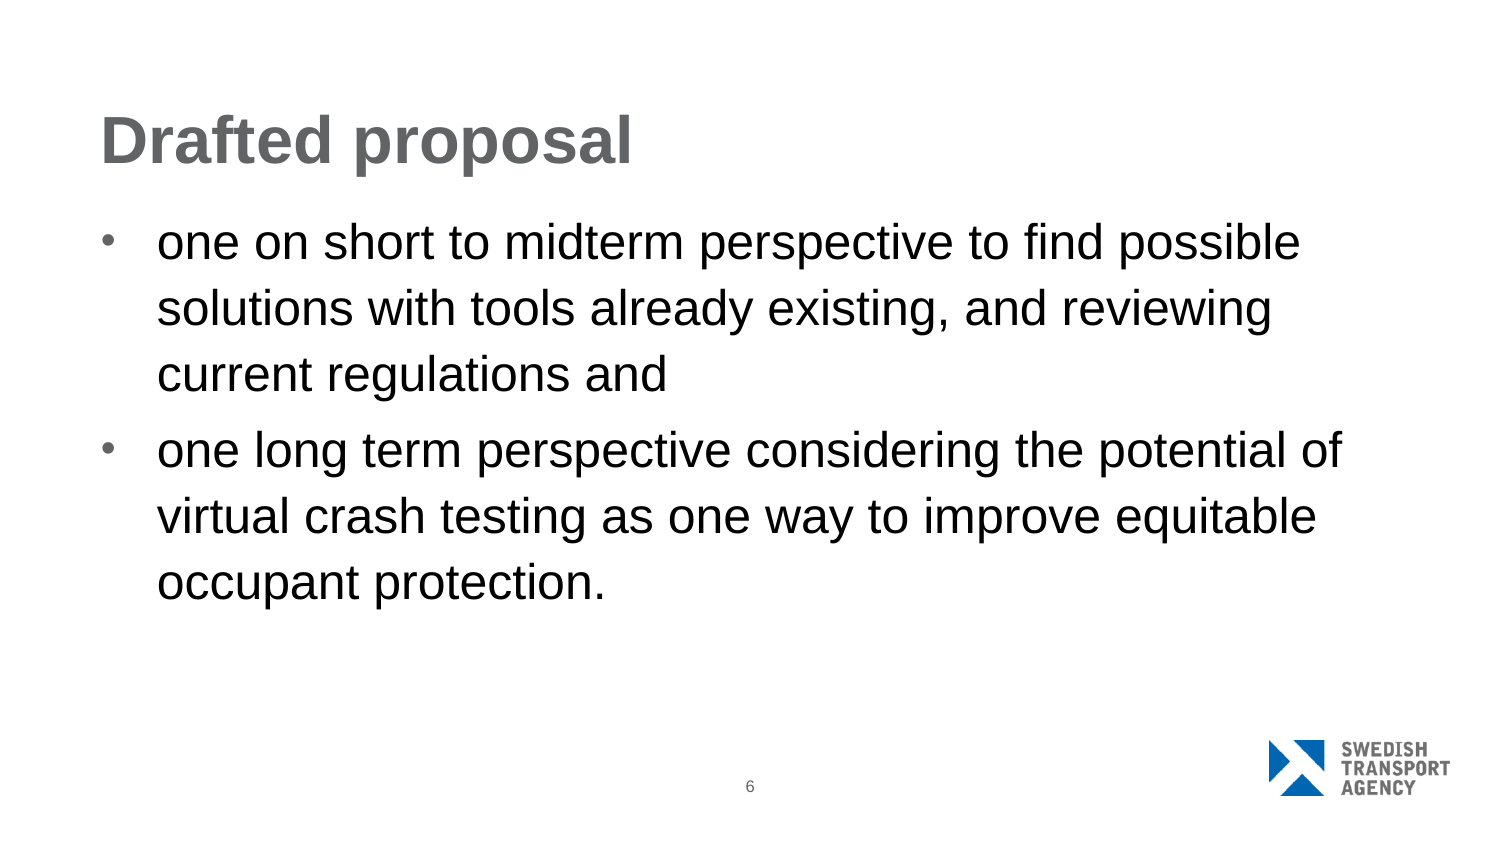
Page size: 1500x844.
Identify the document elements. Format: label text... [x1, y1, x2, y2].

title Drafted proposal [85, 89, 1417, 182]
list one on short to midterm perspective to find possible solutions with tools already existing, and reviewing current regulations and one long term perspective considering the potential of virtual crash testing as one way to improve equitable occupant protection. [85, 196, 1417, 704]
slide_number 6 [643, 775, 858, 796]
picture [1269, 740, 1450, 796]
